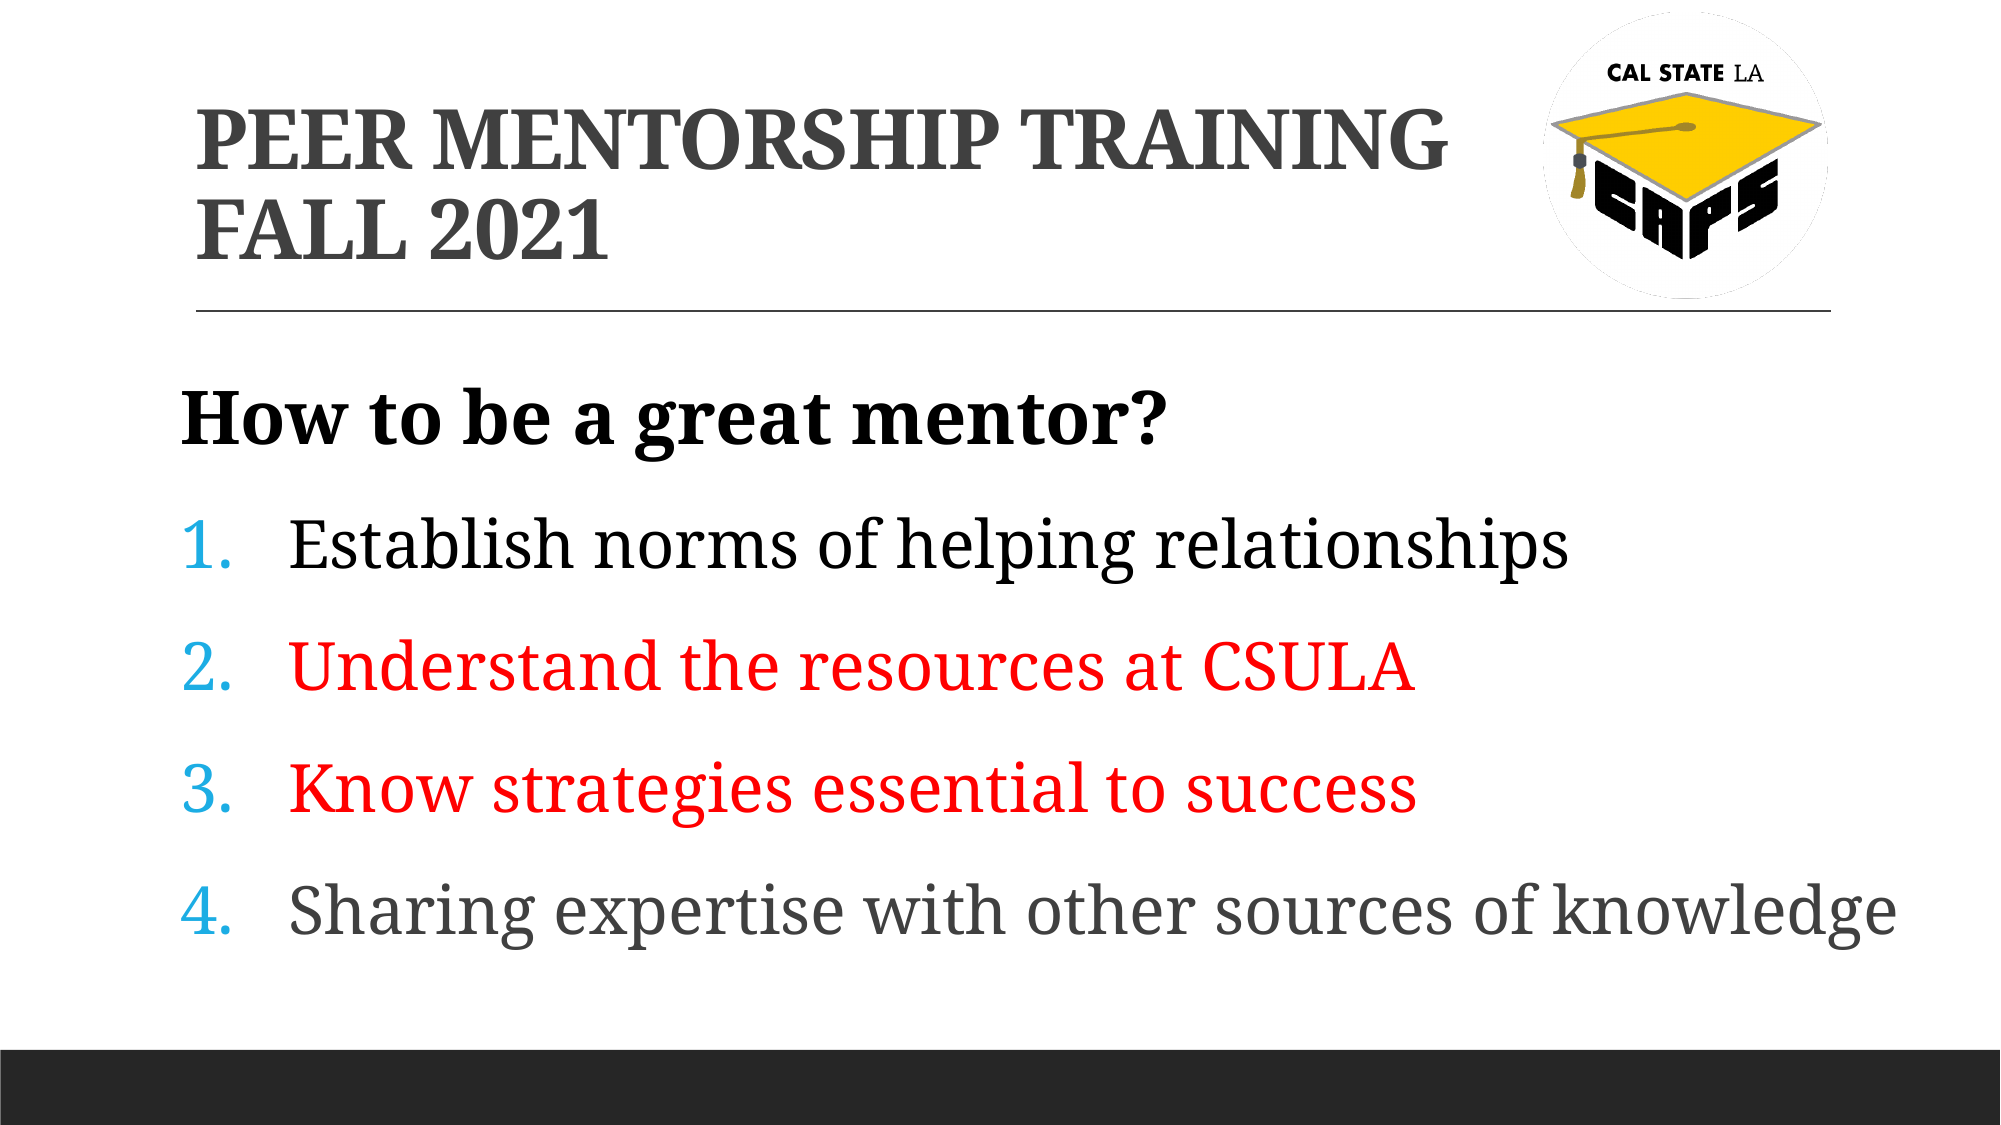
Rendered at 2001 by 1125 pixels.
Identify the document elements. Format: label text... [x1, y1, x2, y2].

title PEER MENTORSHIP TRAINING FALL 2021 [180, 47, 1509, 285]
list How to be a great mentor? Establish norms of helping relationships Understand the resources at CSULA Know strategies essential to success Sharing expertise with other sources of knowledge [180, 345, 1910, 1028]
picture [1543, 11, 1829, 299]
